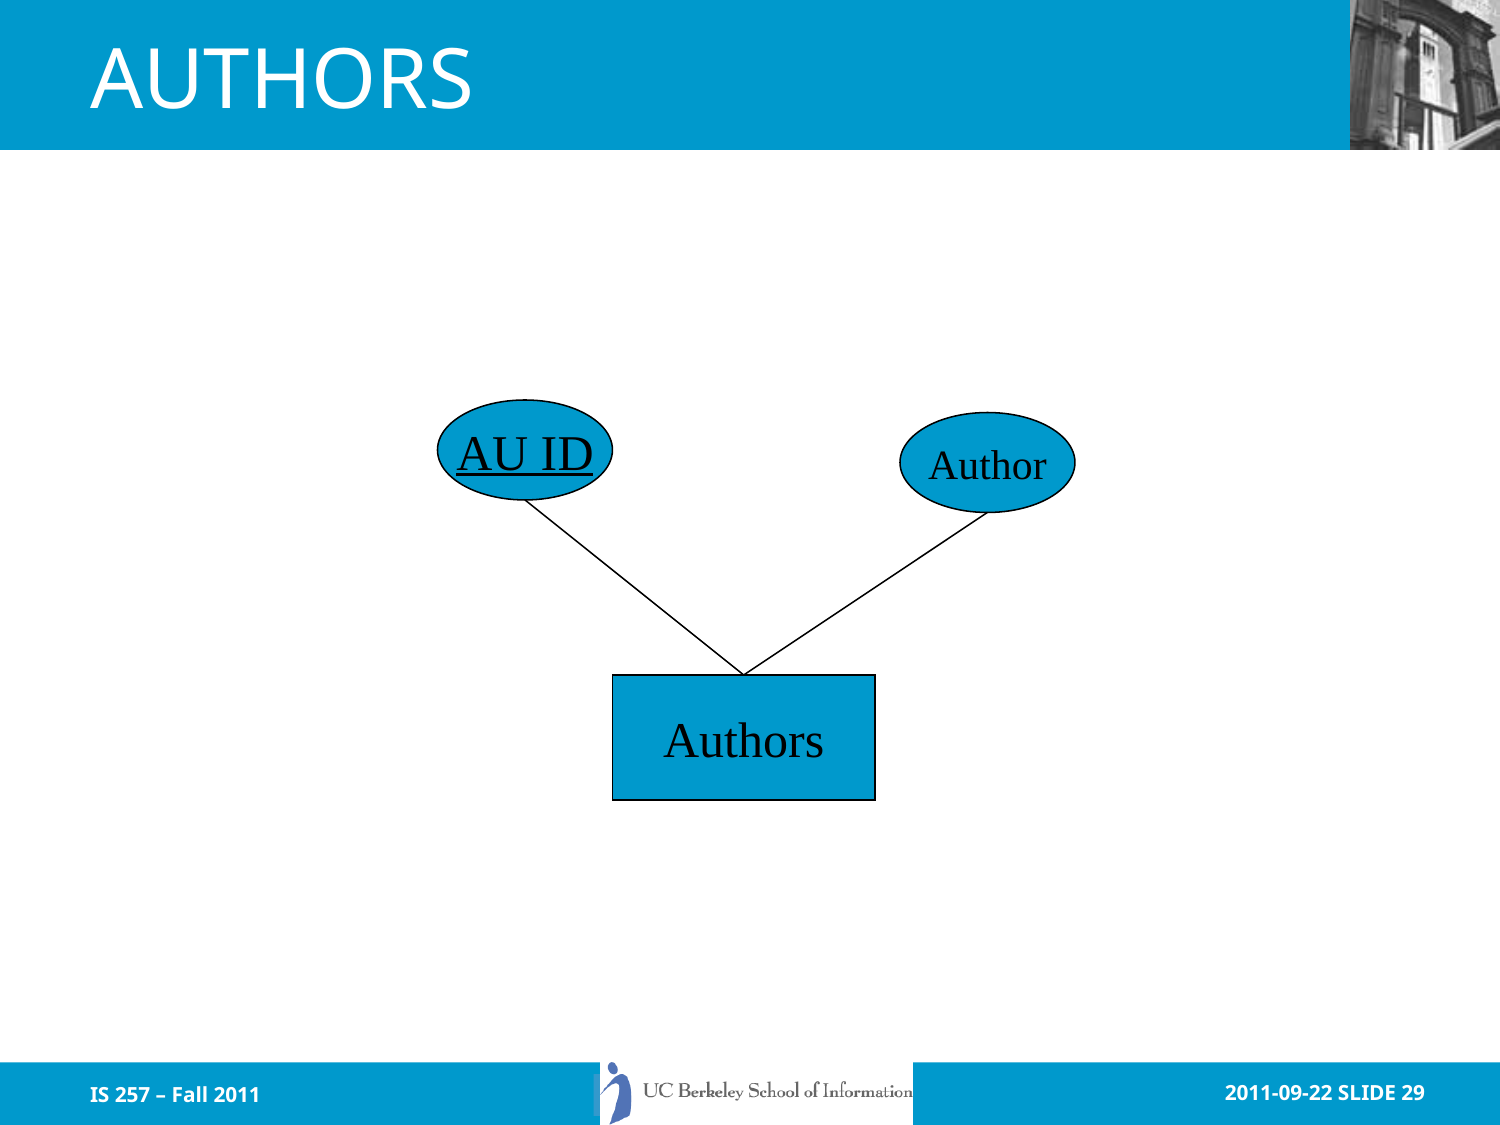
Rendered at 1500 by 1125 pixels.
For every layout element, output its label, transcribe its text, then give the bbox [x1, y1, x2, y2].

text_box Author [900, 412, 1075, 513]
picture [594, 1062, 912, 1125]
text_box Authors [612, 684, 875, 800]
text_box AU ID [437, 399, 613, 500]
title AUTHORS [75, 0, 1350, 150]
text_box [748, 512, 988, 676]
slide_number IS 257 – Fall 2011 [75, 1062, 388, 1125]
picture [1351, 0, 1500, 150]
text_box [524, 499, 744, 676]
